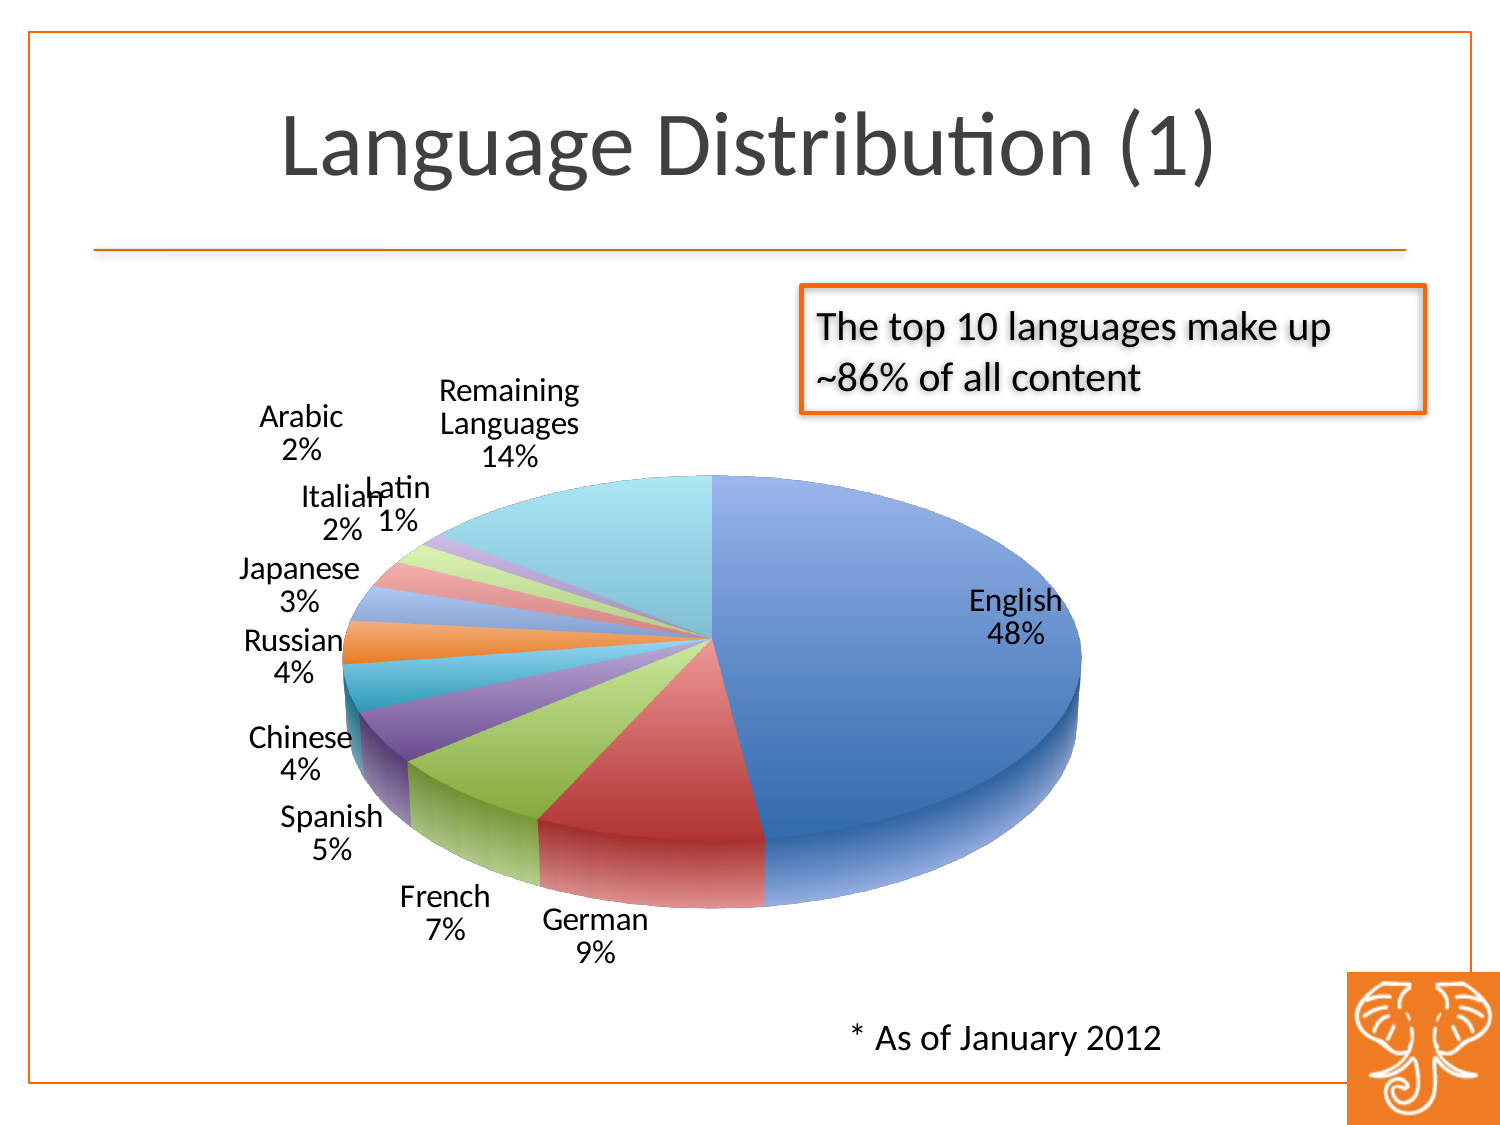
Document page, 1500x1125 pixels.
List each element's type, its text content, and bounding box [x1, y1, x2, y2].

text_box * As of January 2012 [833, 1006, 1302, 1066]
title Language Distribution (1) [75, 45, 1425, 233]
picture [1347, 972, 1500, 1125]
chart [136, 285, 1320, 998]
text_box The top 10 languages make up ~86% of all content [1322, 285, 1426, 414]
